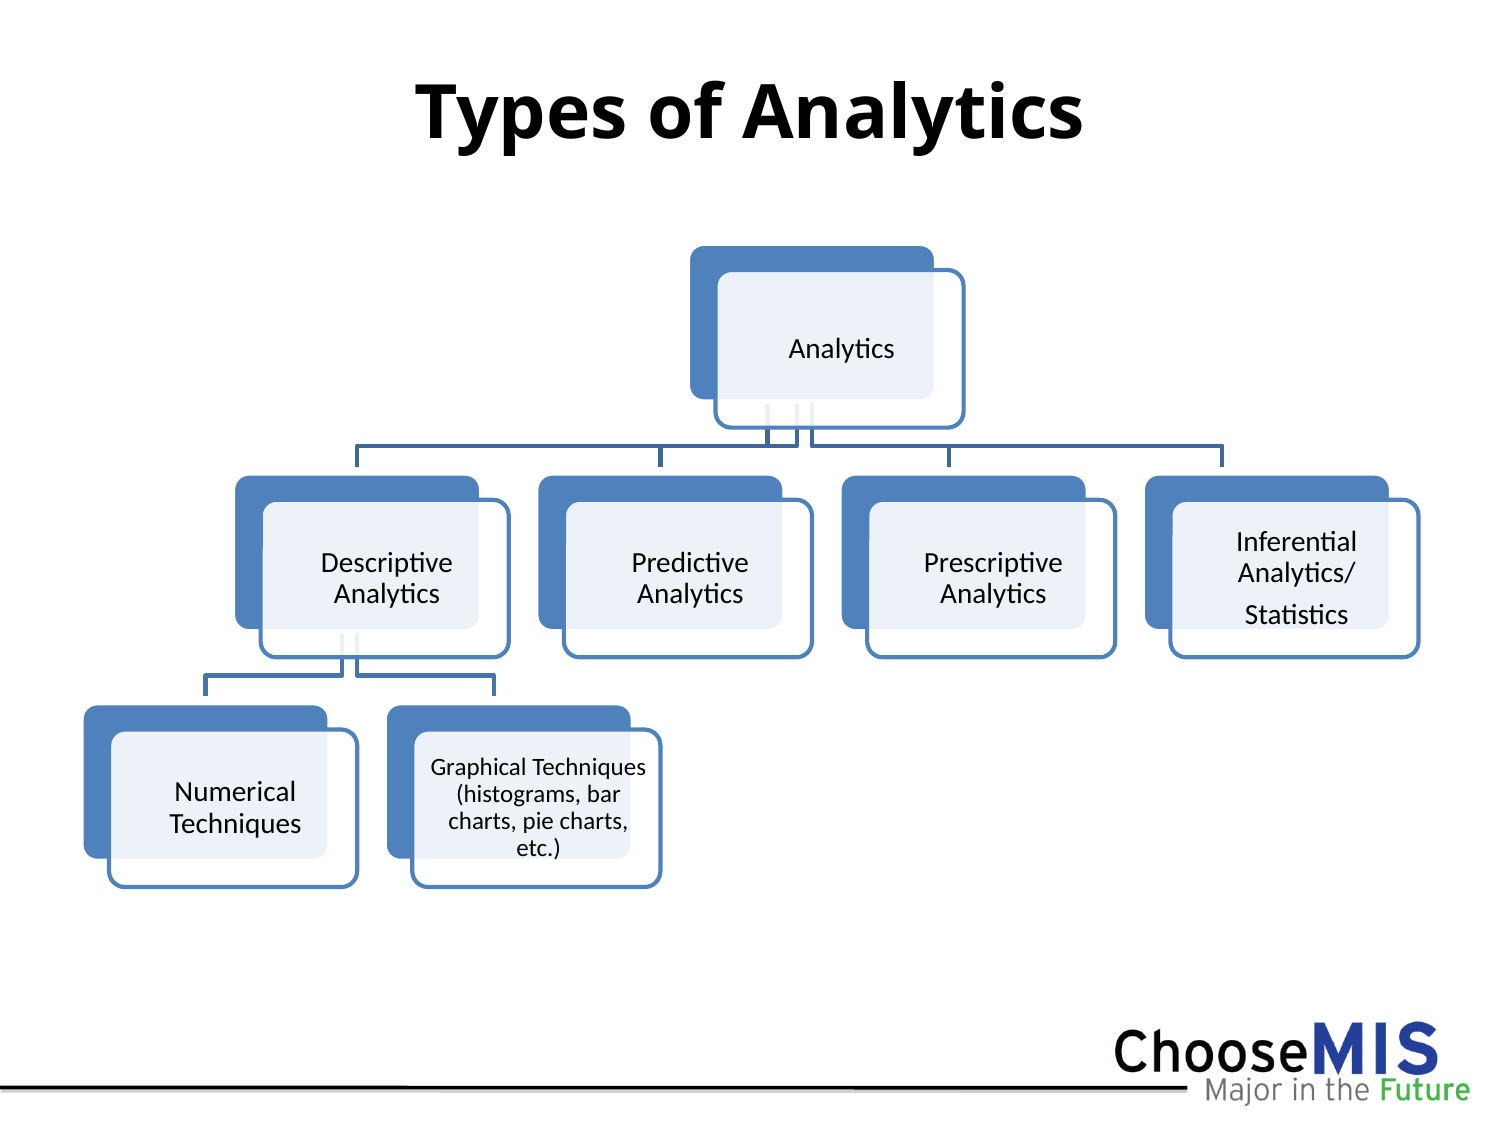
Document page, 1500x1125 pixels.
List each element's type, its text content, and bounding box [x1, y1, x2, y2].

title Types of Analytics [74, 37, 1426, 181]
picture [1112, 1012, 1472, 1107]
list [0, 243, 1500, 888]
